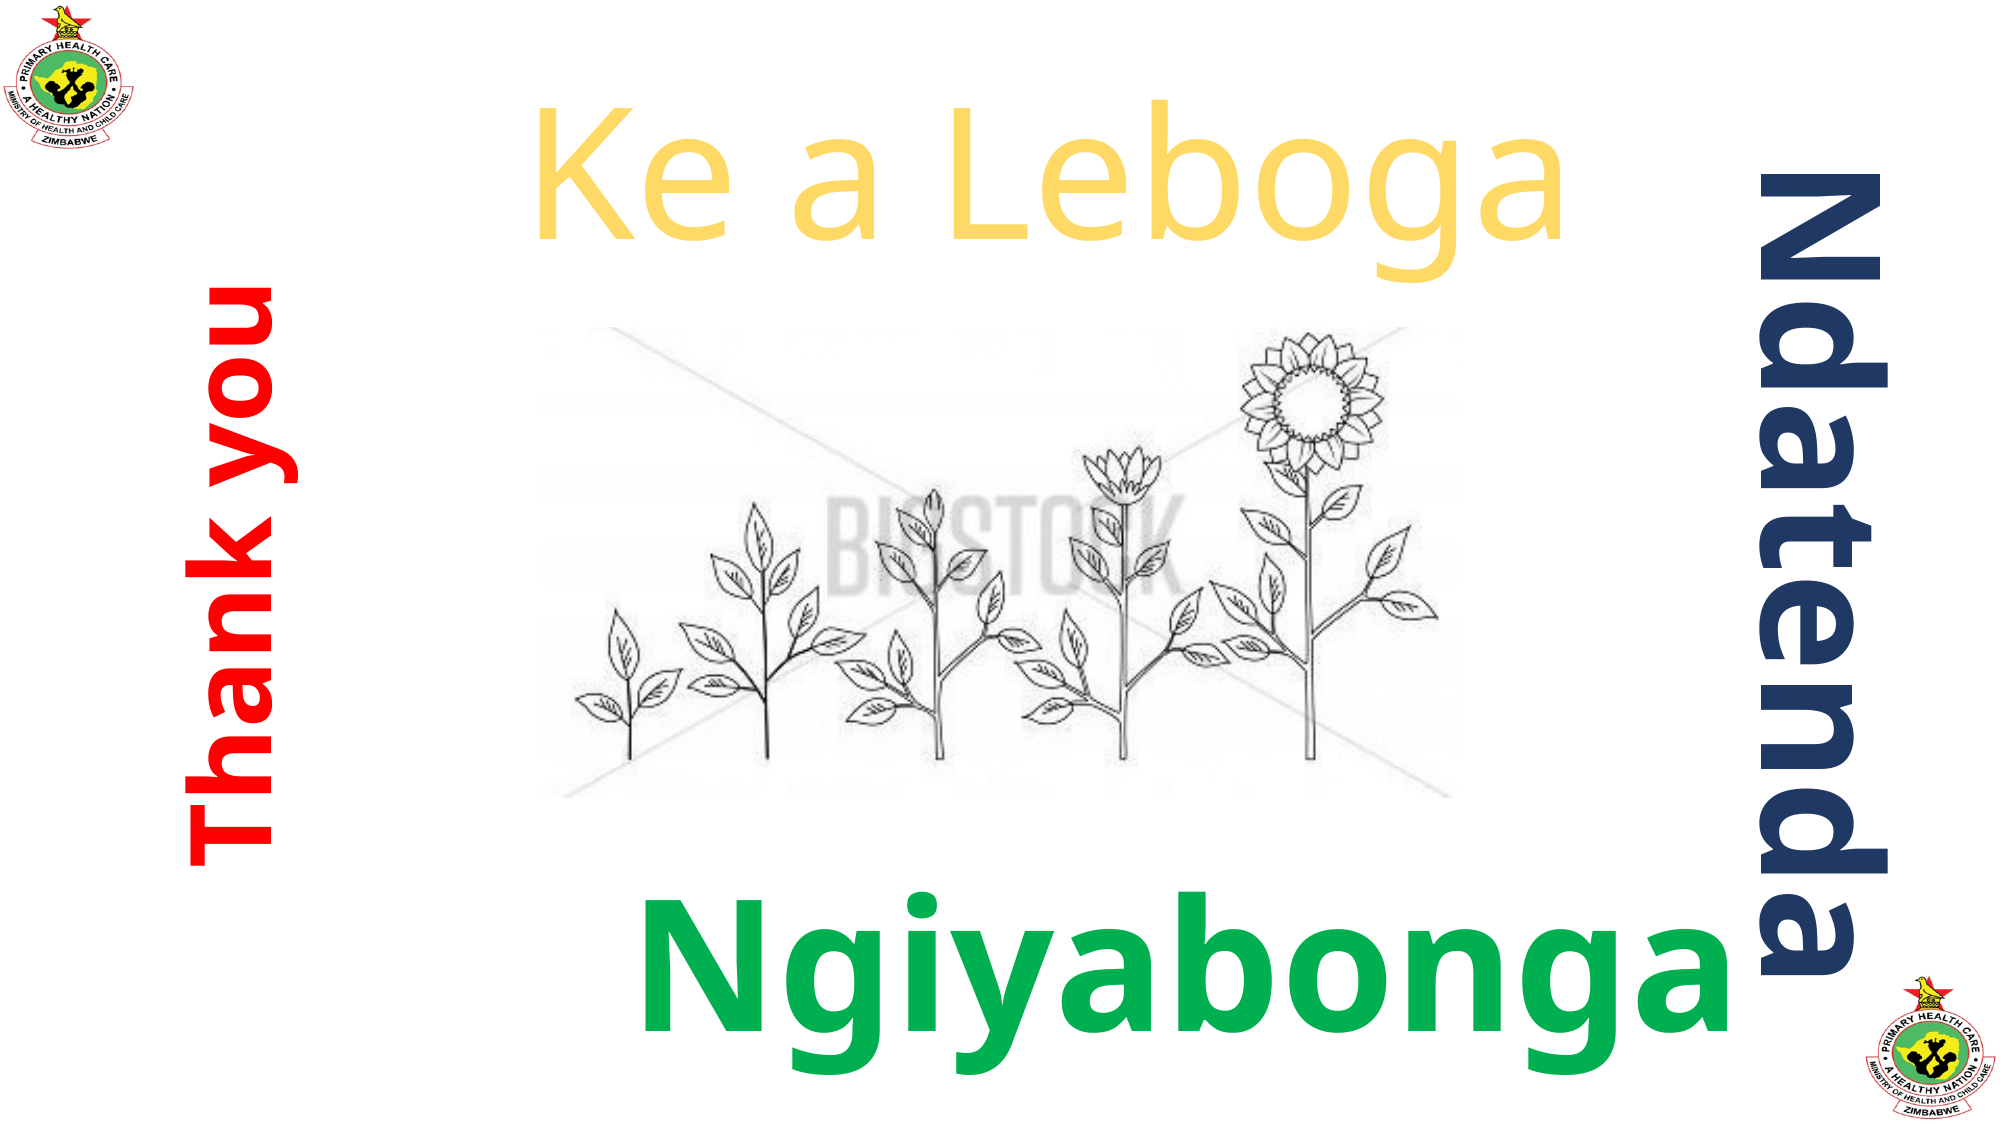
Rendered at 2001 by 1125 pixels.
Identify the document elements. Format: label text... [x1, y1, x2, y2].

text_box Ke a Leboga [484, 71, 1614, 290]
text_box Ndatenda [1707, 122, 1925, 1025]
text_box Thank you [126, 238, 344, 910]
picture [538, 327, 1462, 798]
picture [1862, 970, 2000, 1125]
text_box Ngiyabonga [597, 863, 1774, 1081]
picture [0, 0, 138, 155]
